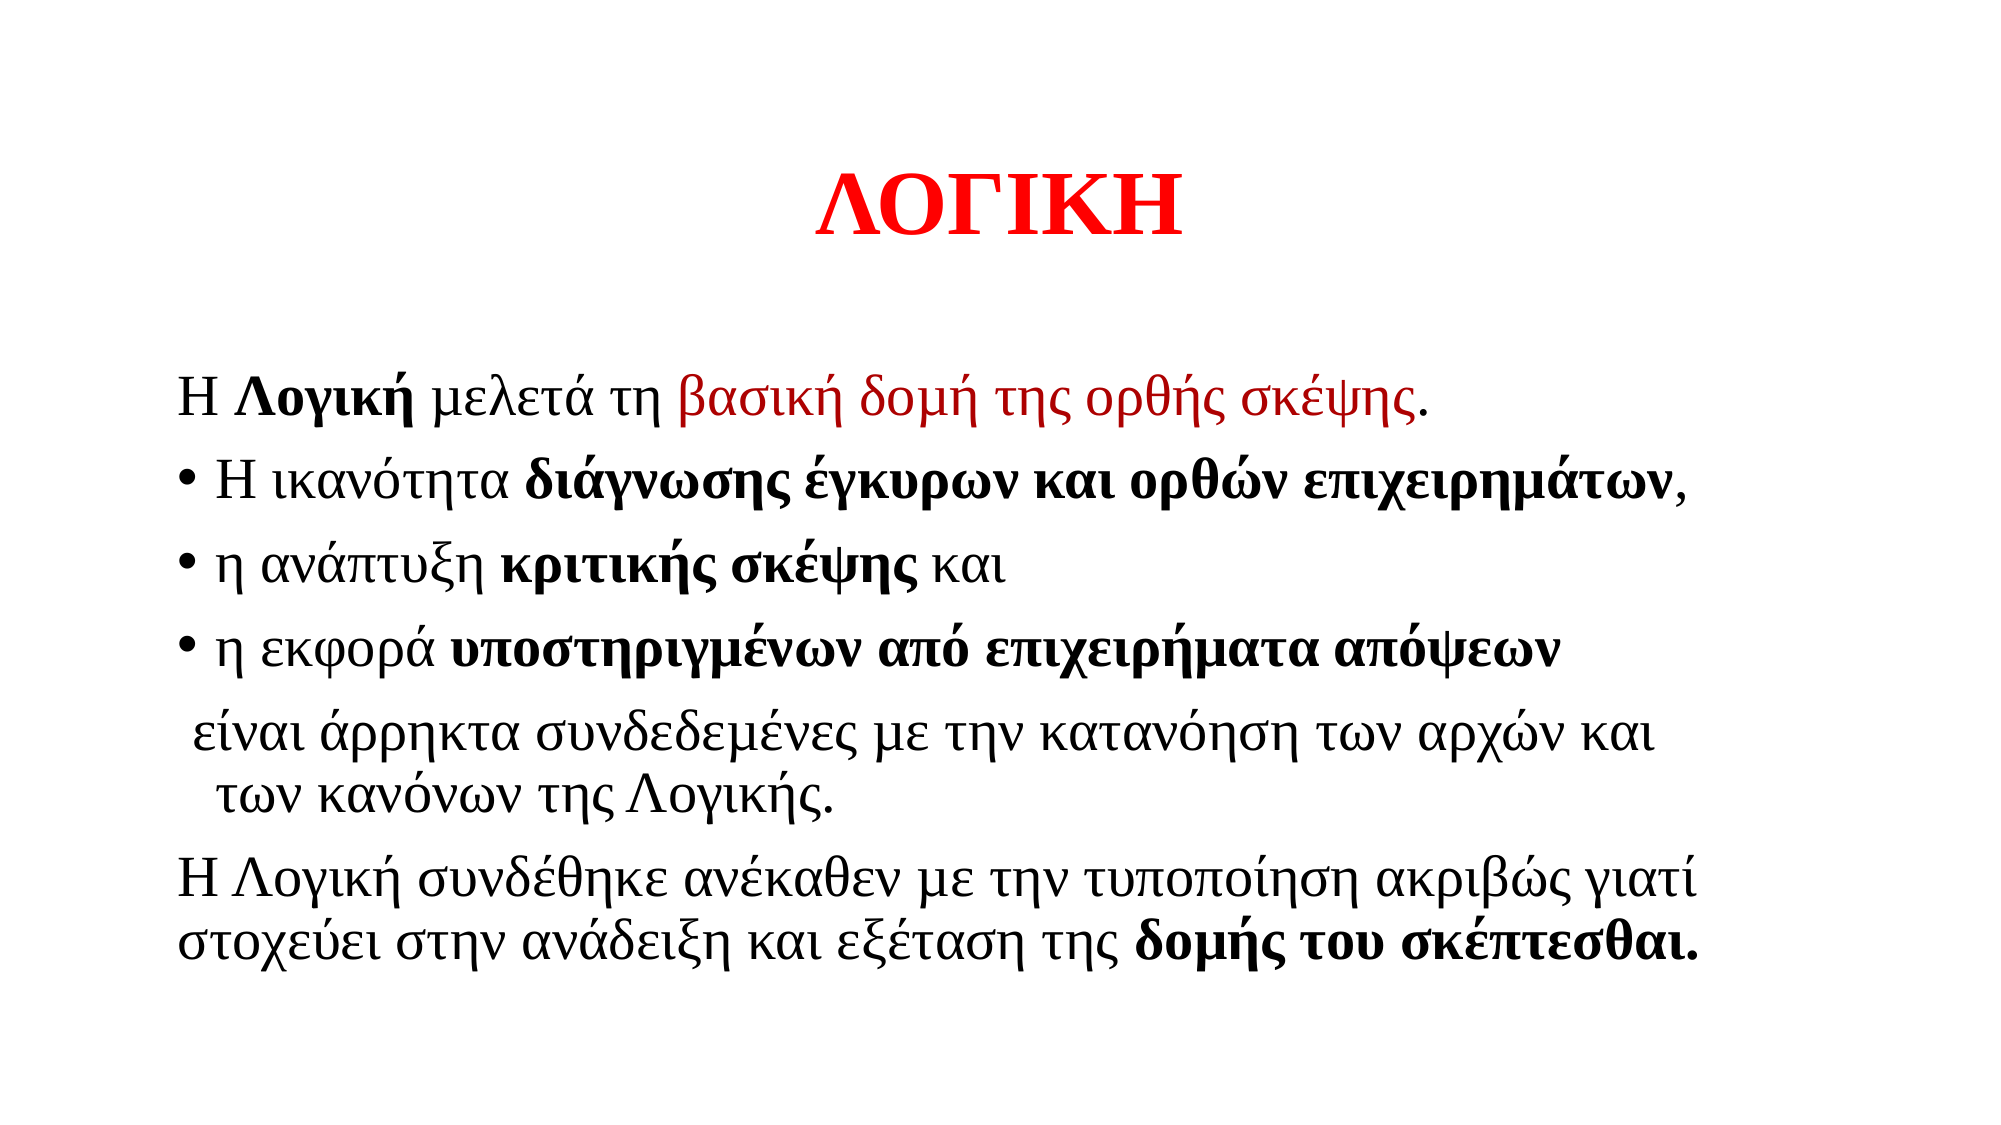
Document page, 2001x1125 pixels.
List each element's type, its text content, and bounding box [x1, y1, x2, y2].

title ΛΟΓΙΚΗ [249, 126, 1750, 284]
list Η Λογική µελετά τη βασική δοµή της ορθής σκέψης. Η ικανότητα διάγνωσης έγκυρων και ορθών επιχειρηµάτων, η ανάπτυξη κριτικής σκέψης και η εκφορά υποστηριγµένων από επιχειρήµατα απόψεων είναι άρρηκτα συνδεδεµένες µε την κατανόηση των αρχών και των κανόνων της Λογικής. Η Λογική συνδέθηκε ανέκαθεν µε την τυποποίηση ακριβώς γιατί στοχεύει στην ανάδειξη και εξέταση της δοµής του σκέπτεσθαι. [162, 357, 1750, 1039]
